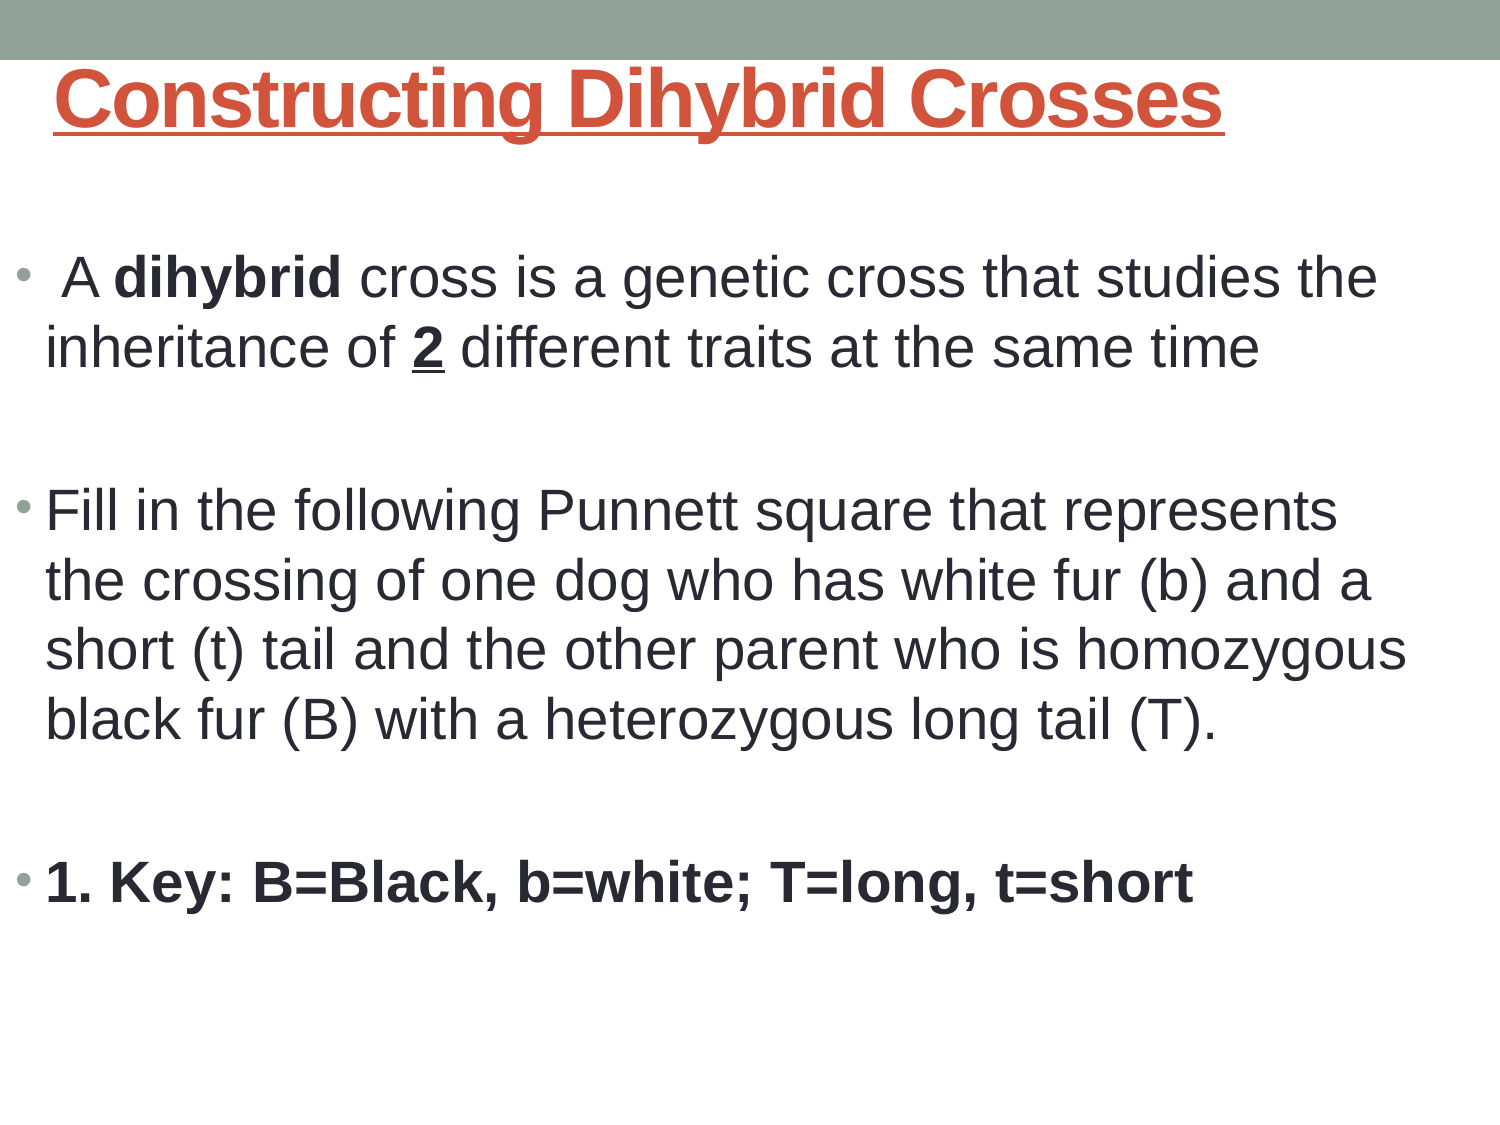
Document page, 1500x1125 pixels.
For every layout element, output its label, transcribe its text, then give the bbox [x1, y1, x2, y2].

list A dihybrid cross is a genetic cross that studies the inheritance of 2 different traits at the same time Fill in the following Punnett square that represents the crossing of one dog who has white fur (b) and a short (t) tail and the other parent who is homozygous black fur (B) with a heterozygous long tail (T). 1. Key: B=Black, b=white; T=long, t=short [0, 149, 1425, 1013]
title Constructing Dihybrid Crosses [38, 24, 1500, 163]
